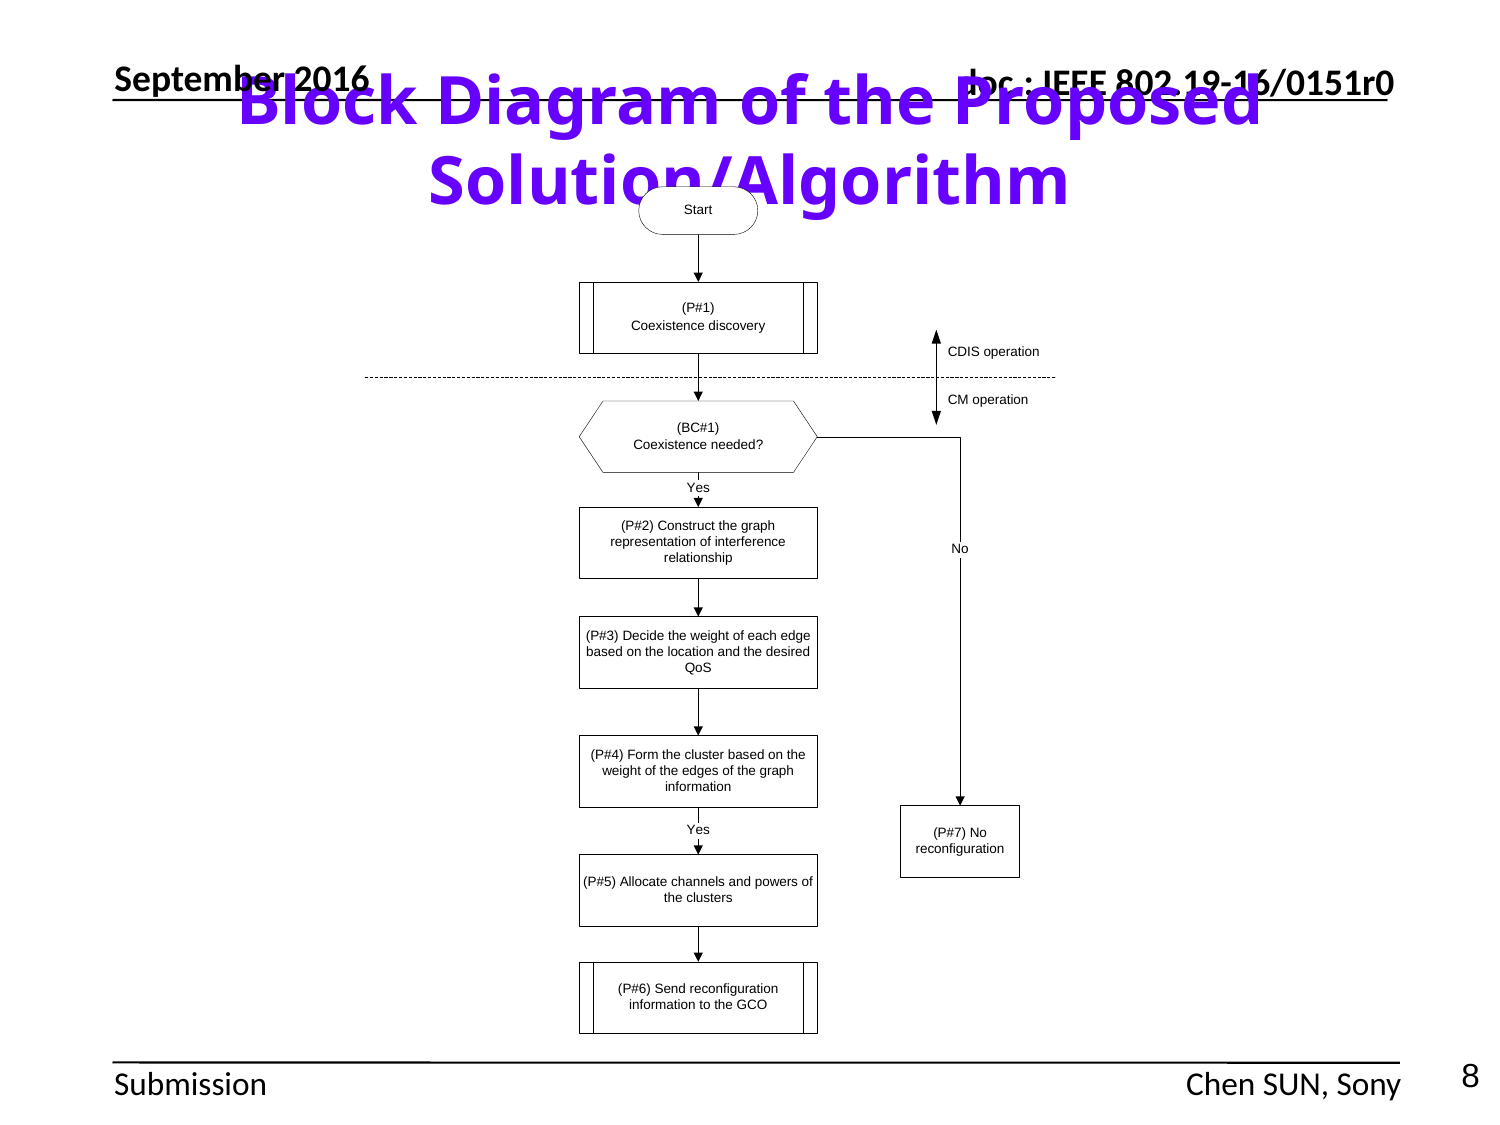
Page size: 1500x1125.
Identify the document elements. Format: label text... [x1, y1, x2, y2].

text_box [0, 0, 1500, 75]
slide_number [114, 75, 423, 100]
footer Chen SUN, Sony [878, 1061, 1402, 1103]
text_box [348, 184, 1116, 1059]
title Block Diagram of the Proposed Solution/Algorithm [74, 75, 1426, 232]
slide_number 8 [1434, 1053, 1500, 1115]
